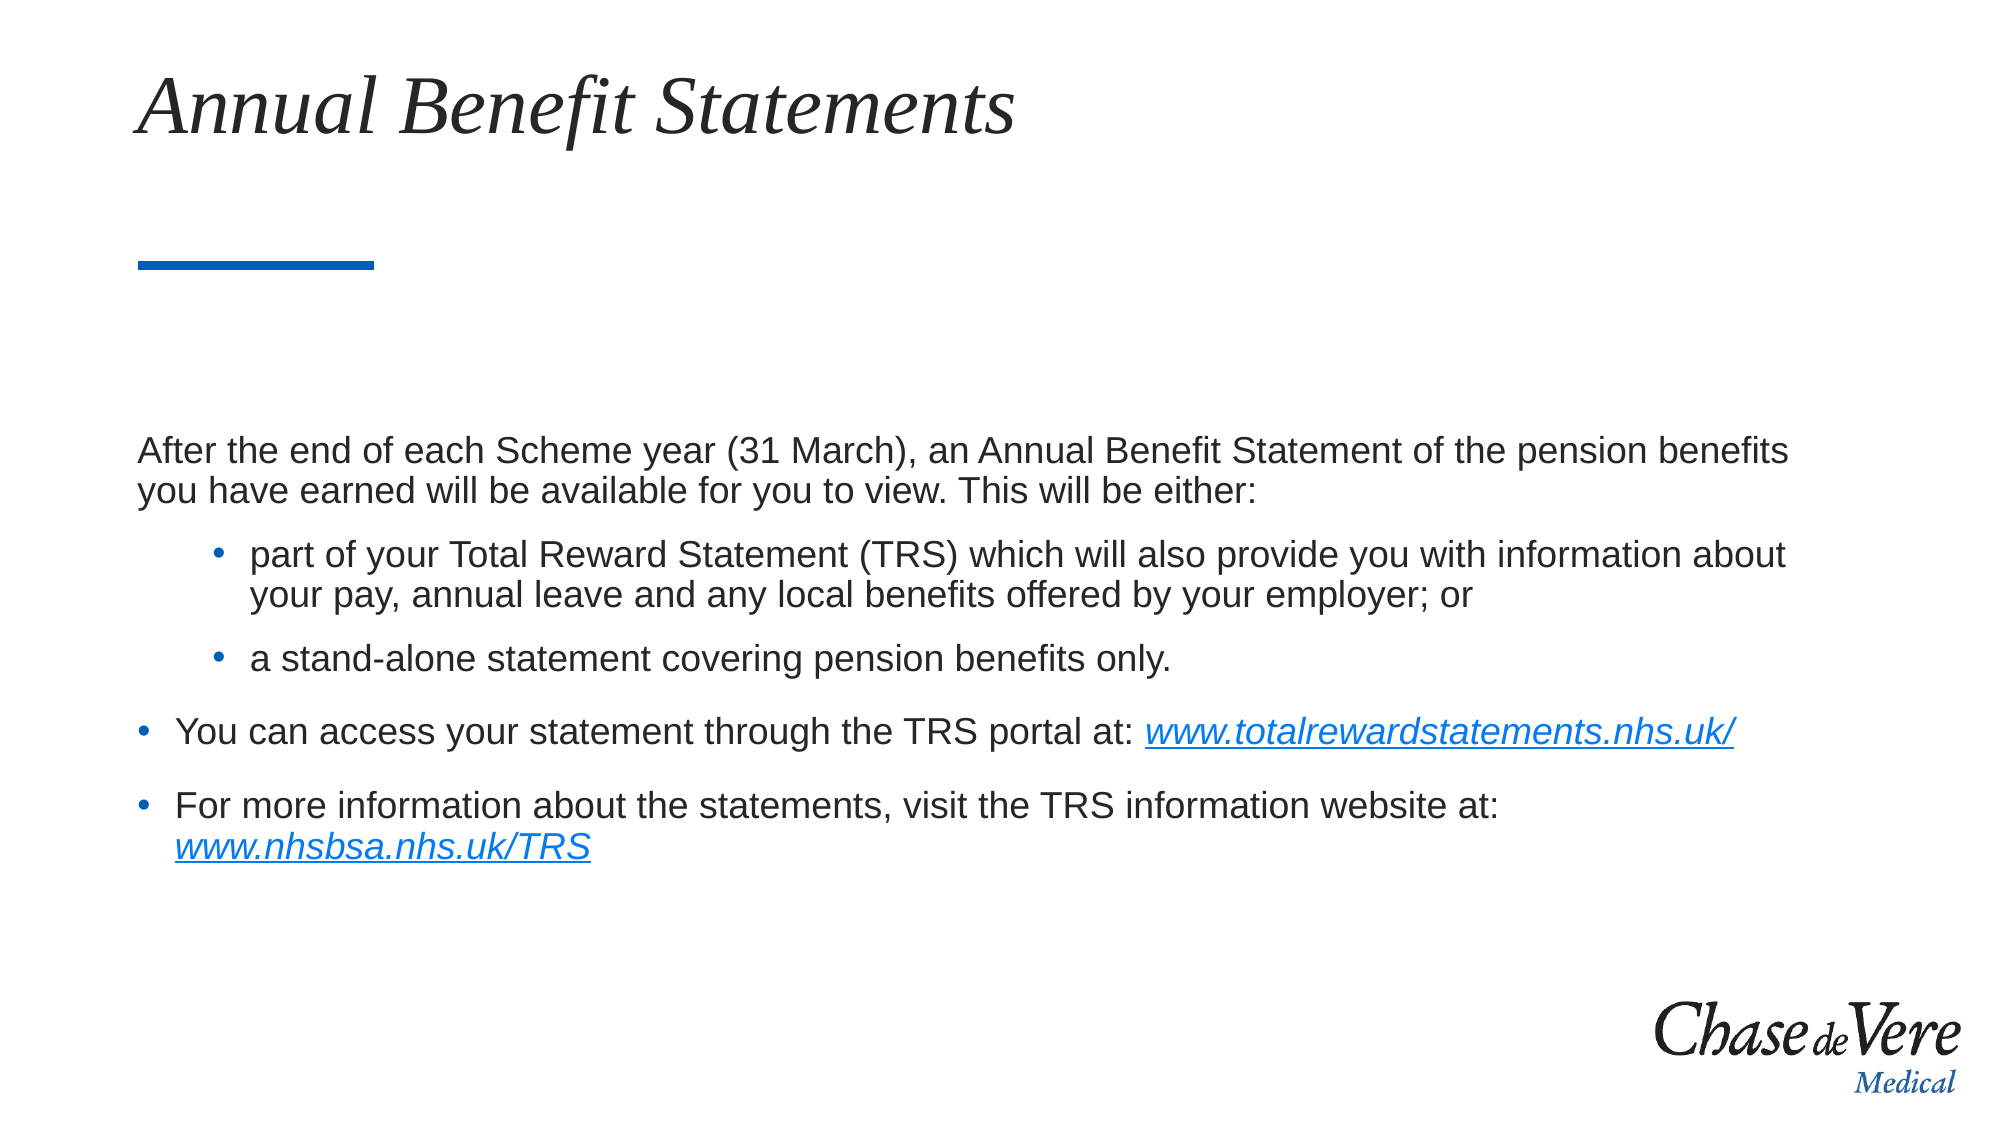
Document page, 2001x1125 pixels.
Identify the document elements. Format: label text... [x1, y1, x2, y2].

list After the end of each Scheme year (31 March), an Annual Benefit Statement of the pension benefits you have earned will be available for you to view. This will be either: part of your Total Reward Statement (TRS) which will also provide you with information about your pay, annual leave and any local benefits offered by your employer; or a stand-alone statement covering pension benefits only. You can access your statement through the TRS portal at: www.totalrewardstatements.nhs.uk/ For more information about the statements, visit the TRS information website at: www.nhsbsa.nhs.uk/TRS [137, 321, 1863, 1125]
title Annual Benefit Statements [137, 41, 1863, 259]
picture [1863, 974, 1984, 1101]
